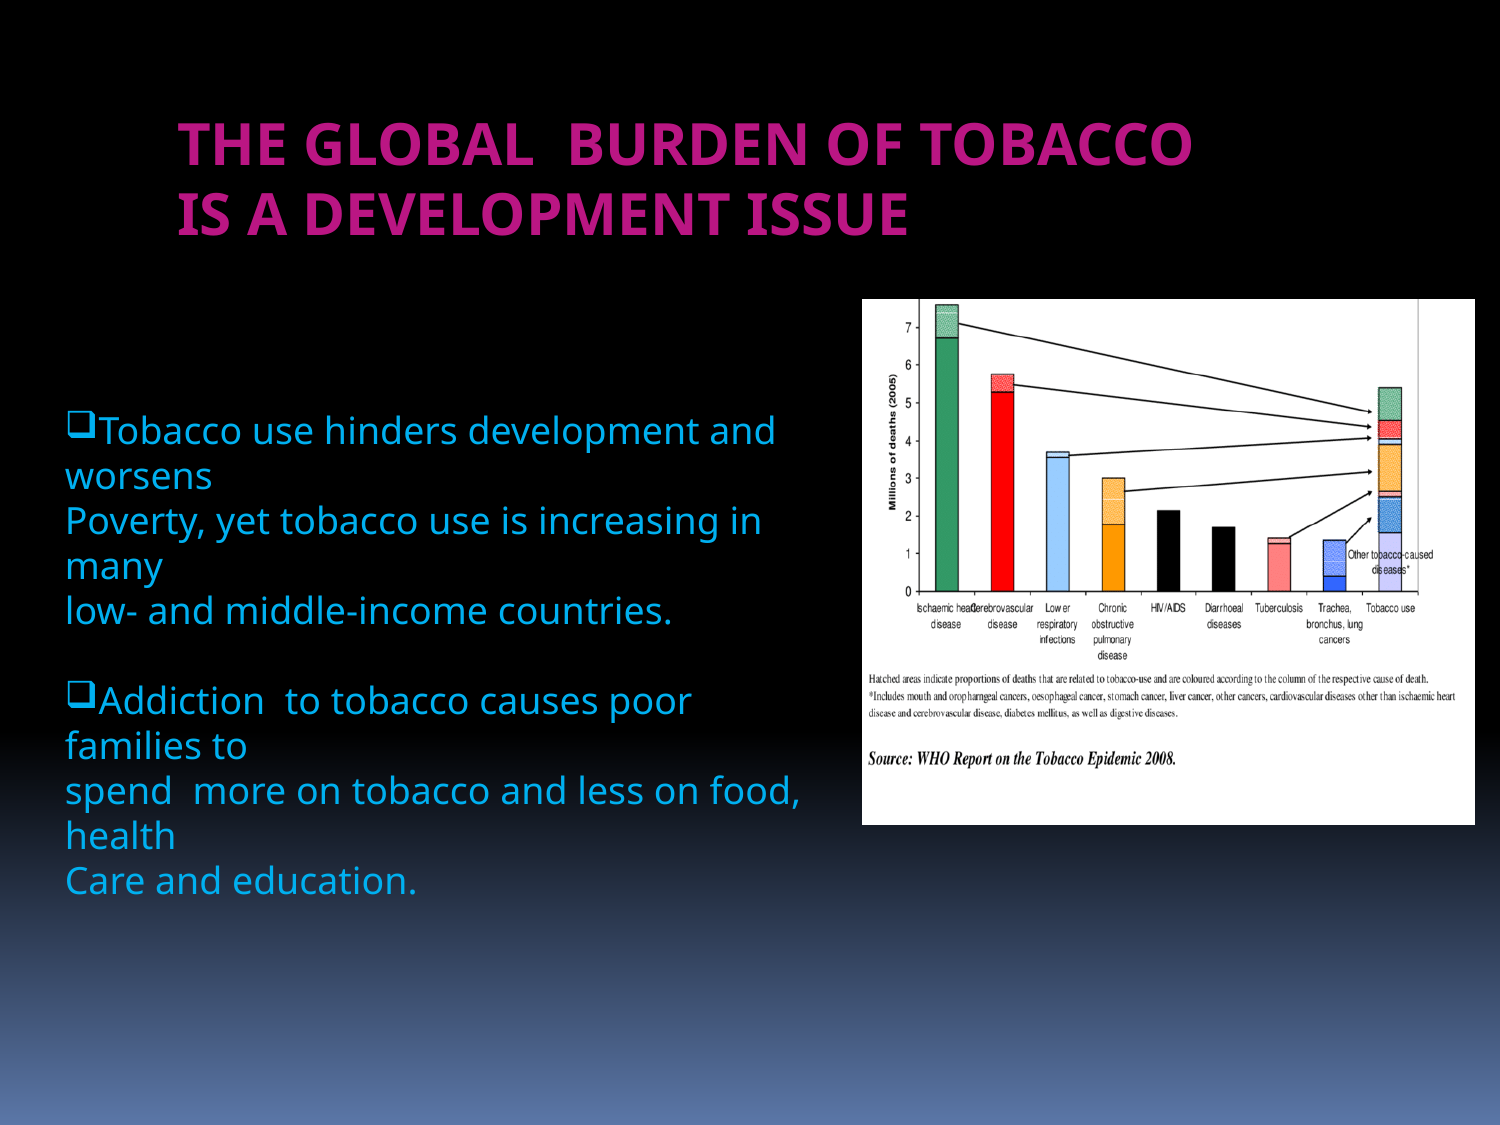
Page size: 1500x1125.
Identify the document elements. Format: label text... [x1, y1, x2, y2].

picture [861, 299, 1476, 826]
text_box Tobacco use hinders development and worsens Poverty, yet tobacco use is increasing in many low- and middle-income countries. Addiction to tobacco causes poor families to spend more on tobacco and less on food, health Care and education. [49, 399, 863, 910]
text_box The Global Burden of tobacco Is a development issue [162, 99, 1225, 325]
